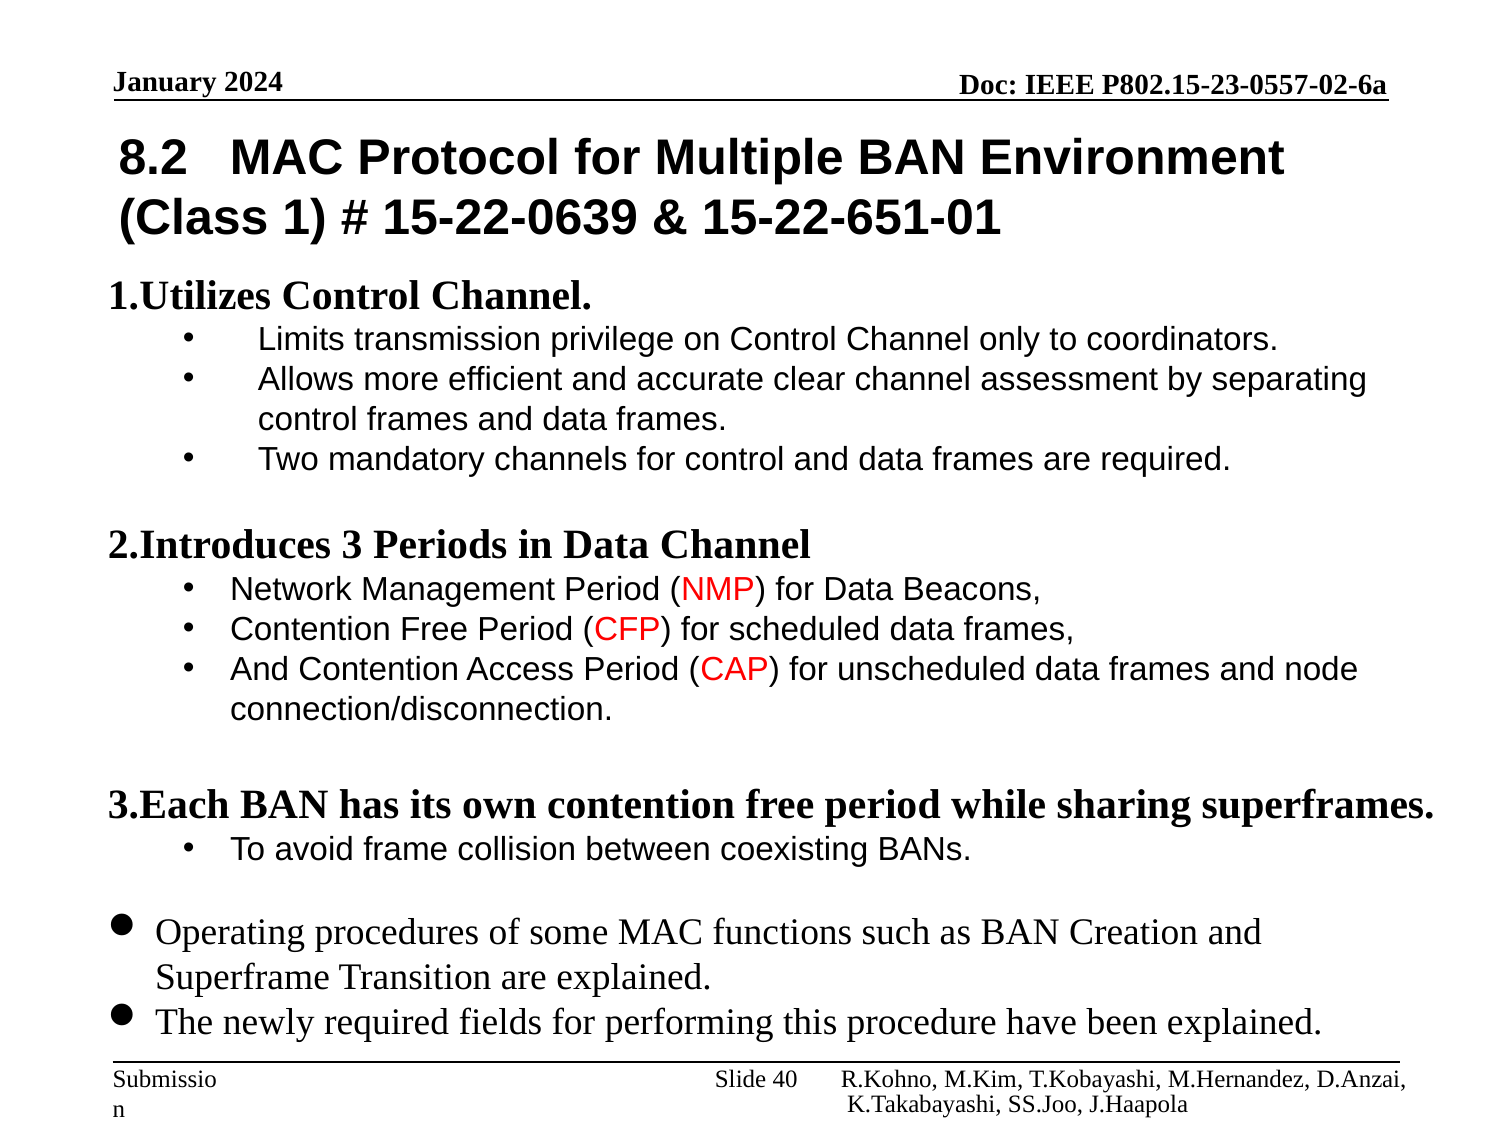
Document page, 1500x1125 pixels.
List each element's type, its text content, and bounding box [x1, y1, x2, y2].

text_box 8.2 MAC Protocol for Multiple BAN Environment (Class 1) # 15-22-0639 & 15-22-651-01 [103, 117, 1438, 238]
slide_number Slide 40 [712, 1062, 801, 1093]
text_box Utilizes Control Channel. Limits transmission privilege on Control Channel only to coordinators. Allows more efficient and accurate clear channel assessment by separating control frames and data frames. Two mandatory channels for control and data frames are required. Introduces 3 Periods in Data Channel Network Management Period (NMP) for Data Beacons, Contention Free Period (CFP) for scheduled data frames, And Contention Access Period (CAP) for unscheduled data frames and node connection/disconnection. Each BAN has its own contention free period while sharing superframes. To avoid frame collision between coexisting BANs. Operating procedures of some MAC functions such as BAN Creation and Superframe Transition are explained. The newly required fields for performing this procedure have been explained. [93, 260, 1457, 1035]
footer R.Kohno, M.Kim, T.Kobayashi, M.Hernandez, D.Anzai, K.Takabayashi, SS.Joo, J.Haapola [840, 1062, 1413, 1093]
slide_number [112, 62, 375, 98]
